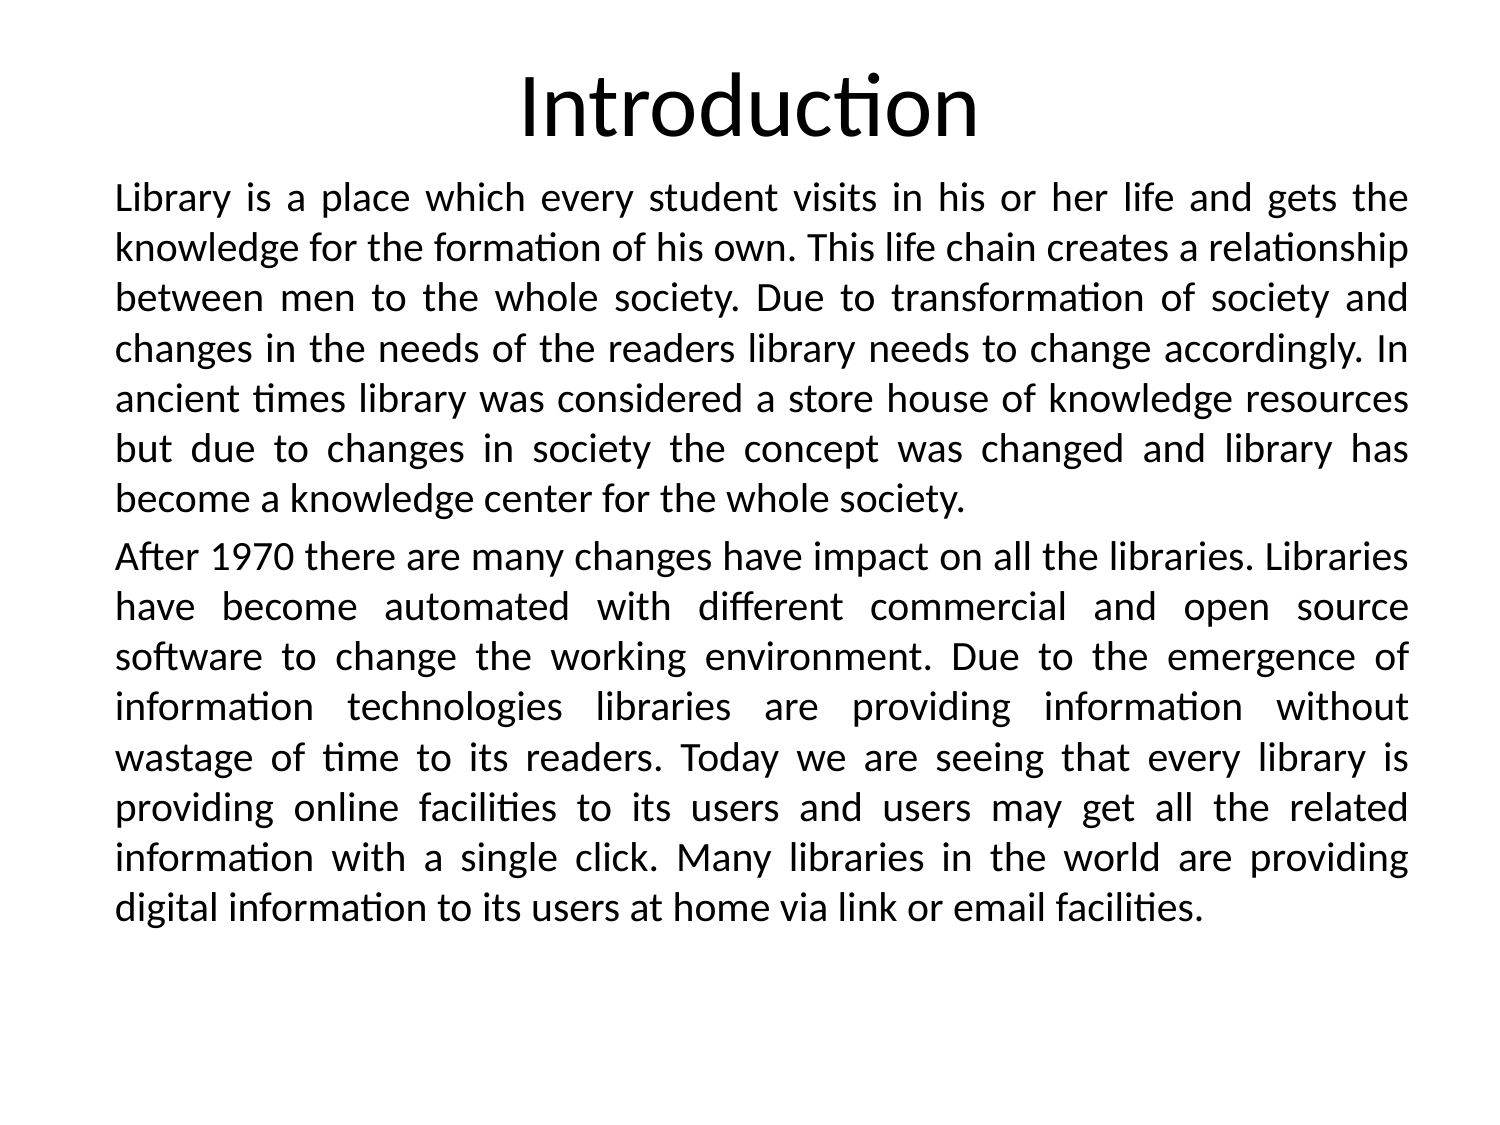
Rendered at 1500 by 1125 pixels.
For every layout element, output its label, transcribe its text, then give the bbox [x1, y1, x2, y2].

subtitle Library is a place which every student visits in his or her life and gets the knowledge for the formation of his own. This life chain creates a relationship between men to the whole society. Due to transformation of society and changes in the needs of the readers library needs to change accordingly. In ancient times library was considered a store house of knowledge resources but due to changes in society the concept was changed and library has become a knowledge center for the whole society. After 1970 there are many changes have impact on all the libraries. Libraries have become automated with different commercial and open source software to change the working environment. Due to the emergence of information technologies libraries are providing information without wastage of time to its readers. Today we are seeing that every library is providing online facilities to its users and users may get all the related information with a single click. Many libraries in the world are providing digital information to its users at home via link or email facilities. [99, 162, 1425, 1025]
title Introduction [112, 37, 1388, 162]
